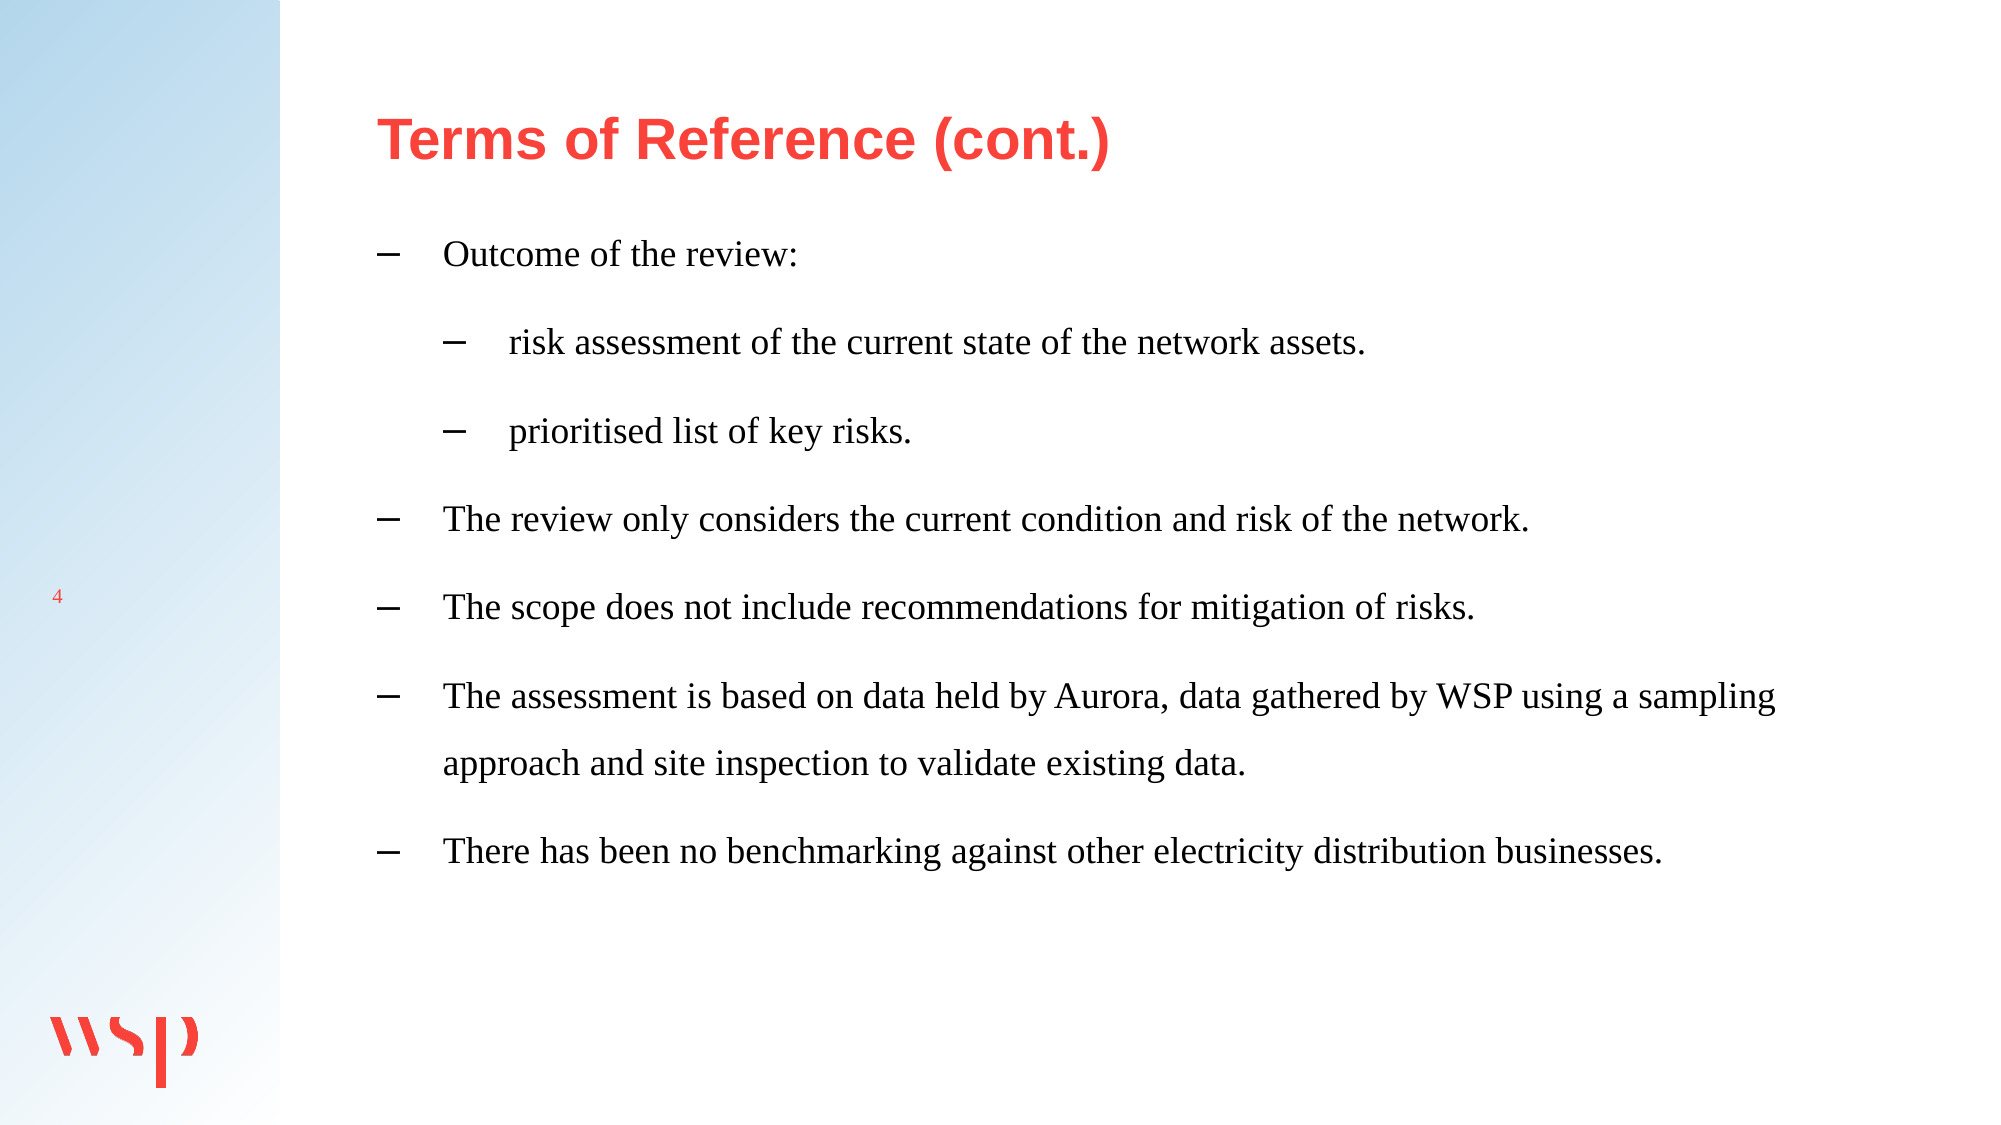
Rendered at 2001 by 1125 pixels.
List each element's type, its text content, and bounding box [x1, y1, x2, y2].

title Terms of Reference (cont.) [362, 101, 1880, 199]
list Outcome of the review: risk assessment of the current state of the network assets. prioritised list of key risks. The review only considers the current condition and risk of the network. The scope does not include recommendations for mitigation of risks. The assessment is based on data held by Aurora, data gathered by WSP using a sampling approach and site inspection to validate existing data. There has been no benchmarking against other electricity distribution businesses. [362, 199, 1880, 992]
slide_number 4 [37, 568, 255, 622]
picture [50, 1017, 198, 1088]
